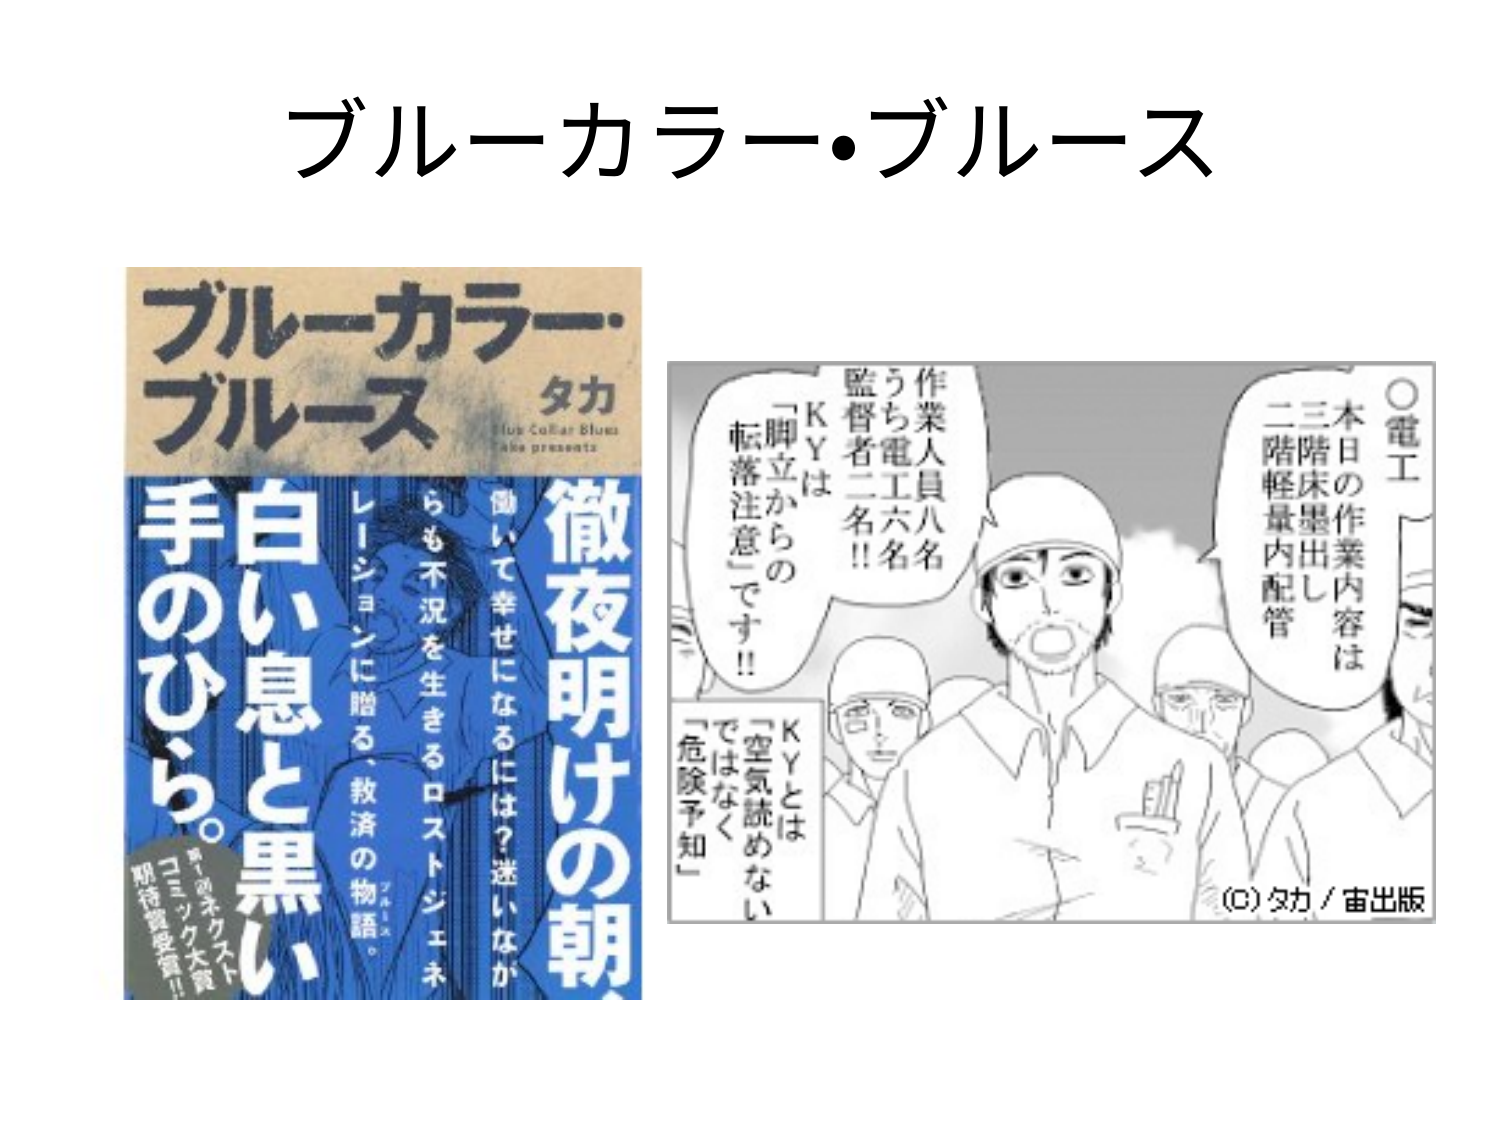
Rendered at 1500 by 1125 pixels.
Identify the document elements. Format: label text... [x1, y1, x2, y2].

picture [17, 266, 1436, 1000]
title ブルーカラー・ブルース [75, 45, 1425, 233]
